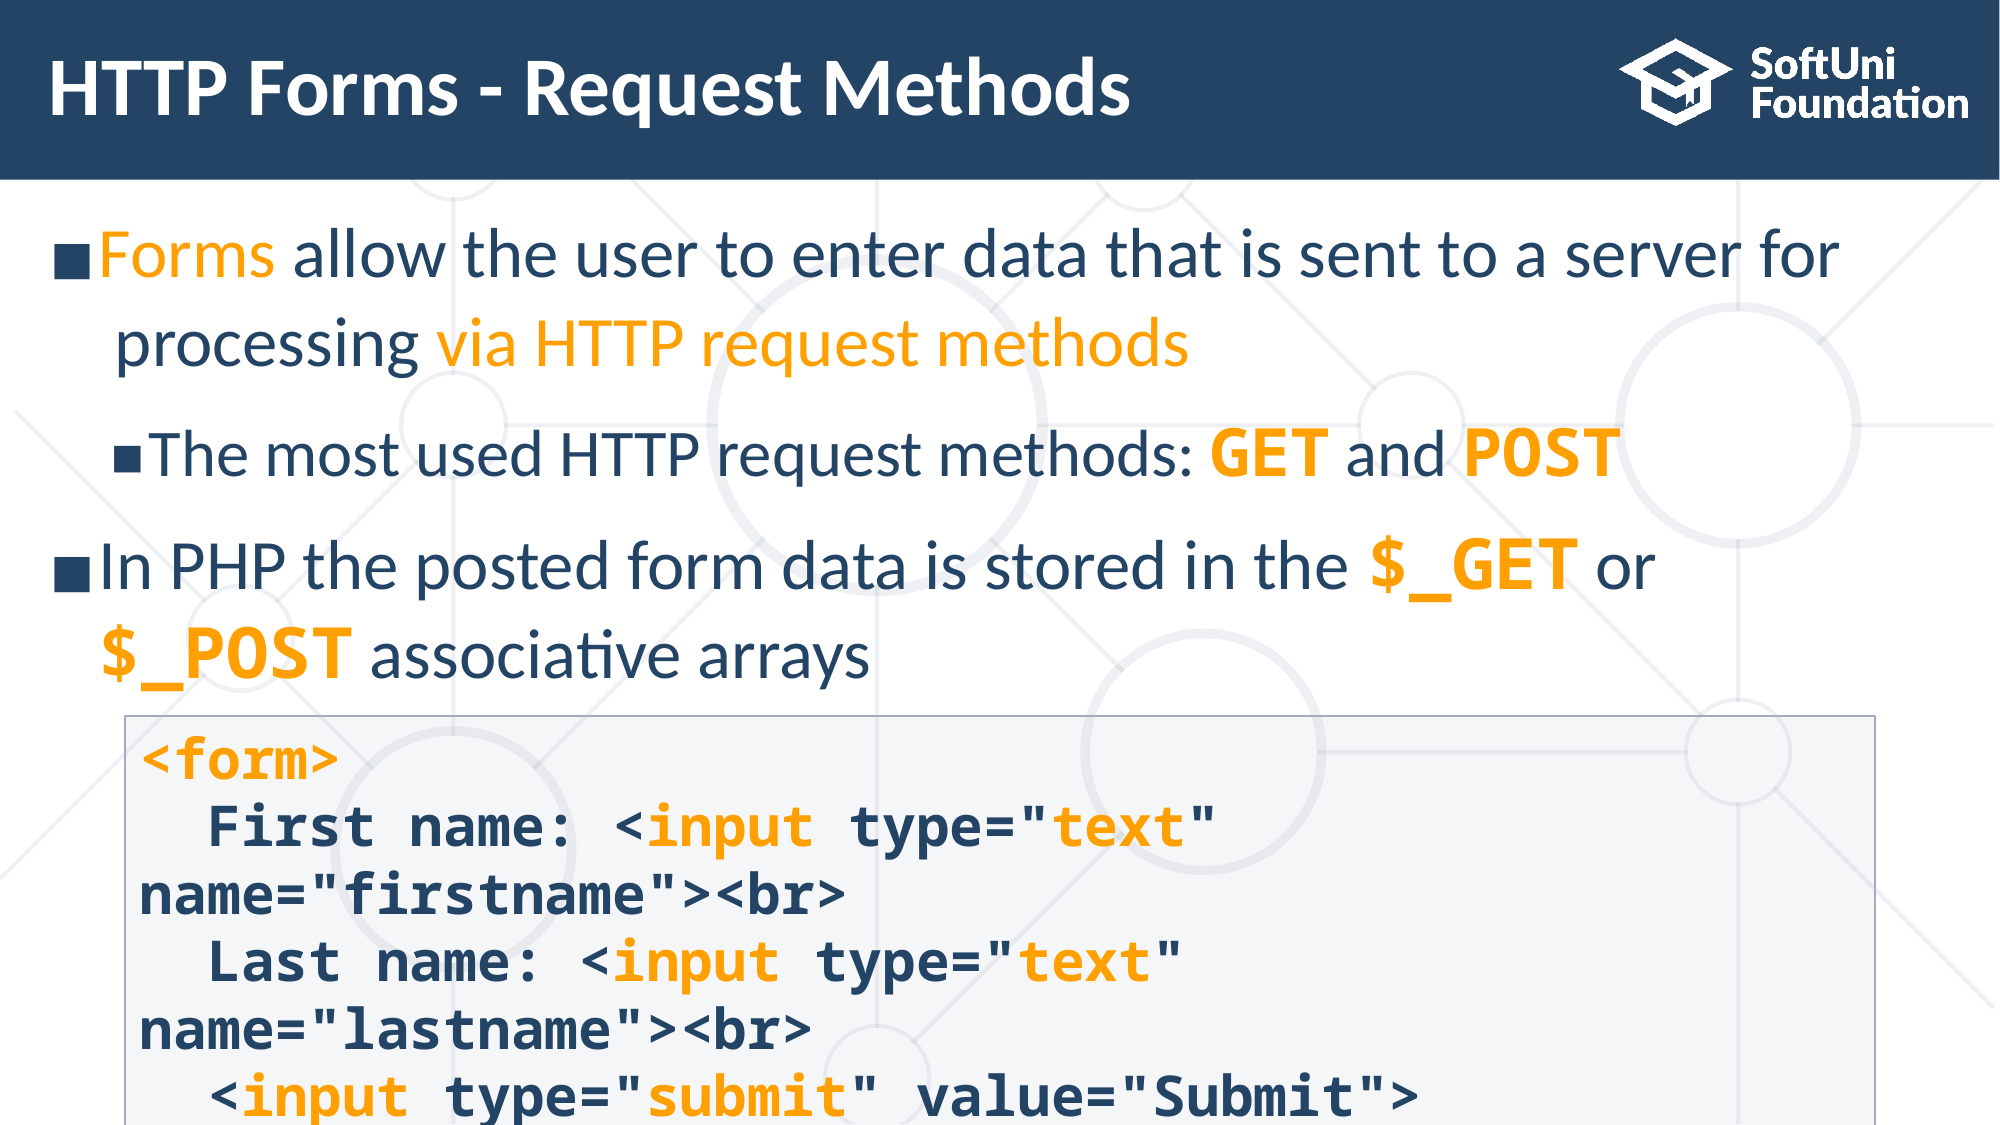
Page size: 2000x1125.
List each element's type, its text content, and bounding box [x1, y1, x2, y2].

picture [1618, 38, 1968, 126]
title HTTP Forms - Request Methods [31, 16, 1591, 162]
text_box <form> First name: <input type="text" name="firstname"><br> Last name: <input type="text" name="lastname"><br> <input type="submit" value="Submit"> </form> [124, 715, 1876, 1125]
list Forms allow the user to enter data that is sent to a server for processing via HTTP request methods The most used HTTP request methods: GET and POST In PHP the posted form data is stored in the $_GET or $_POST associative arrays [31, 196, 1970, 1050]
